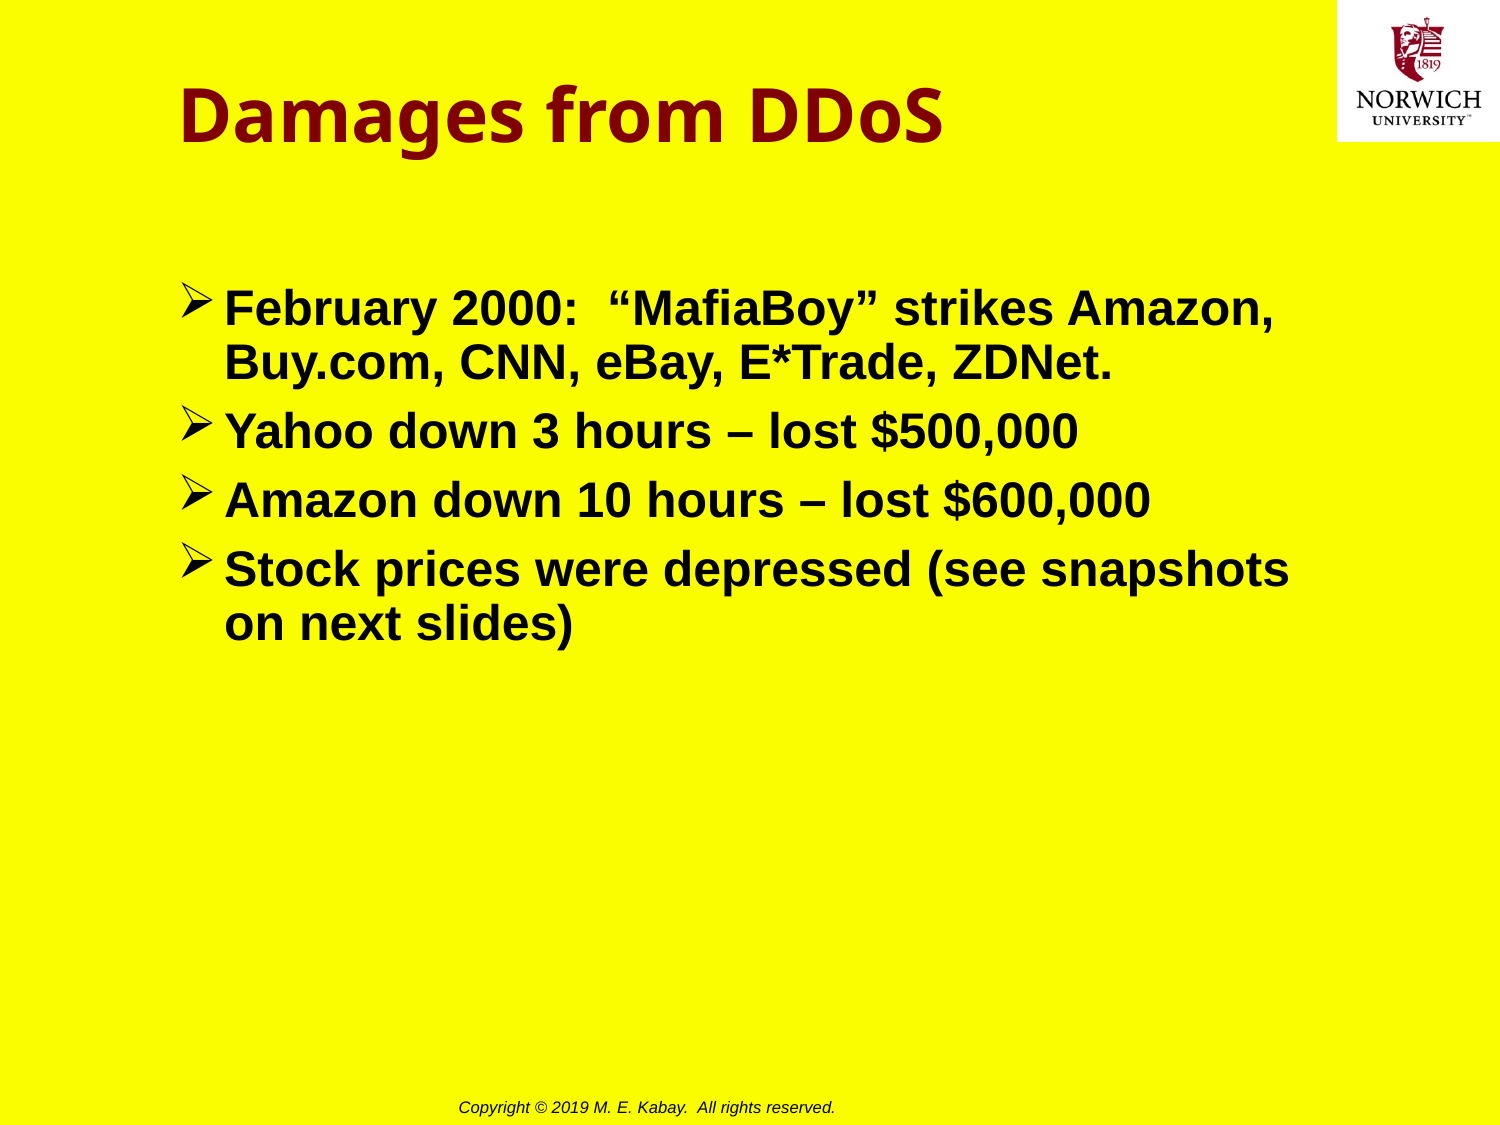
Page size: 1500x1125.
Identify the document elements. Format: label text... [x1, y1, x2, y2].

list February 2000: “MafiaBoy” strikes Amazon, Buy.com, CNN, eBay, E*Trade, ZDNet. Yahoo down 3 hours – lost $500,000 Amazon down 10 hours – lost $600,000 Stock prices were depressed (see snapshots on next slides) [161, 274, 1339, 1039]
title Damages from DDoS [161, 24, 1339, 213]
picture [1337, 0, 1500, 142]
